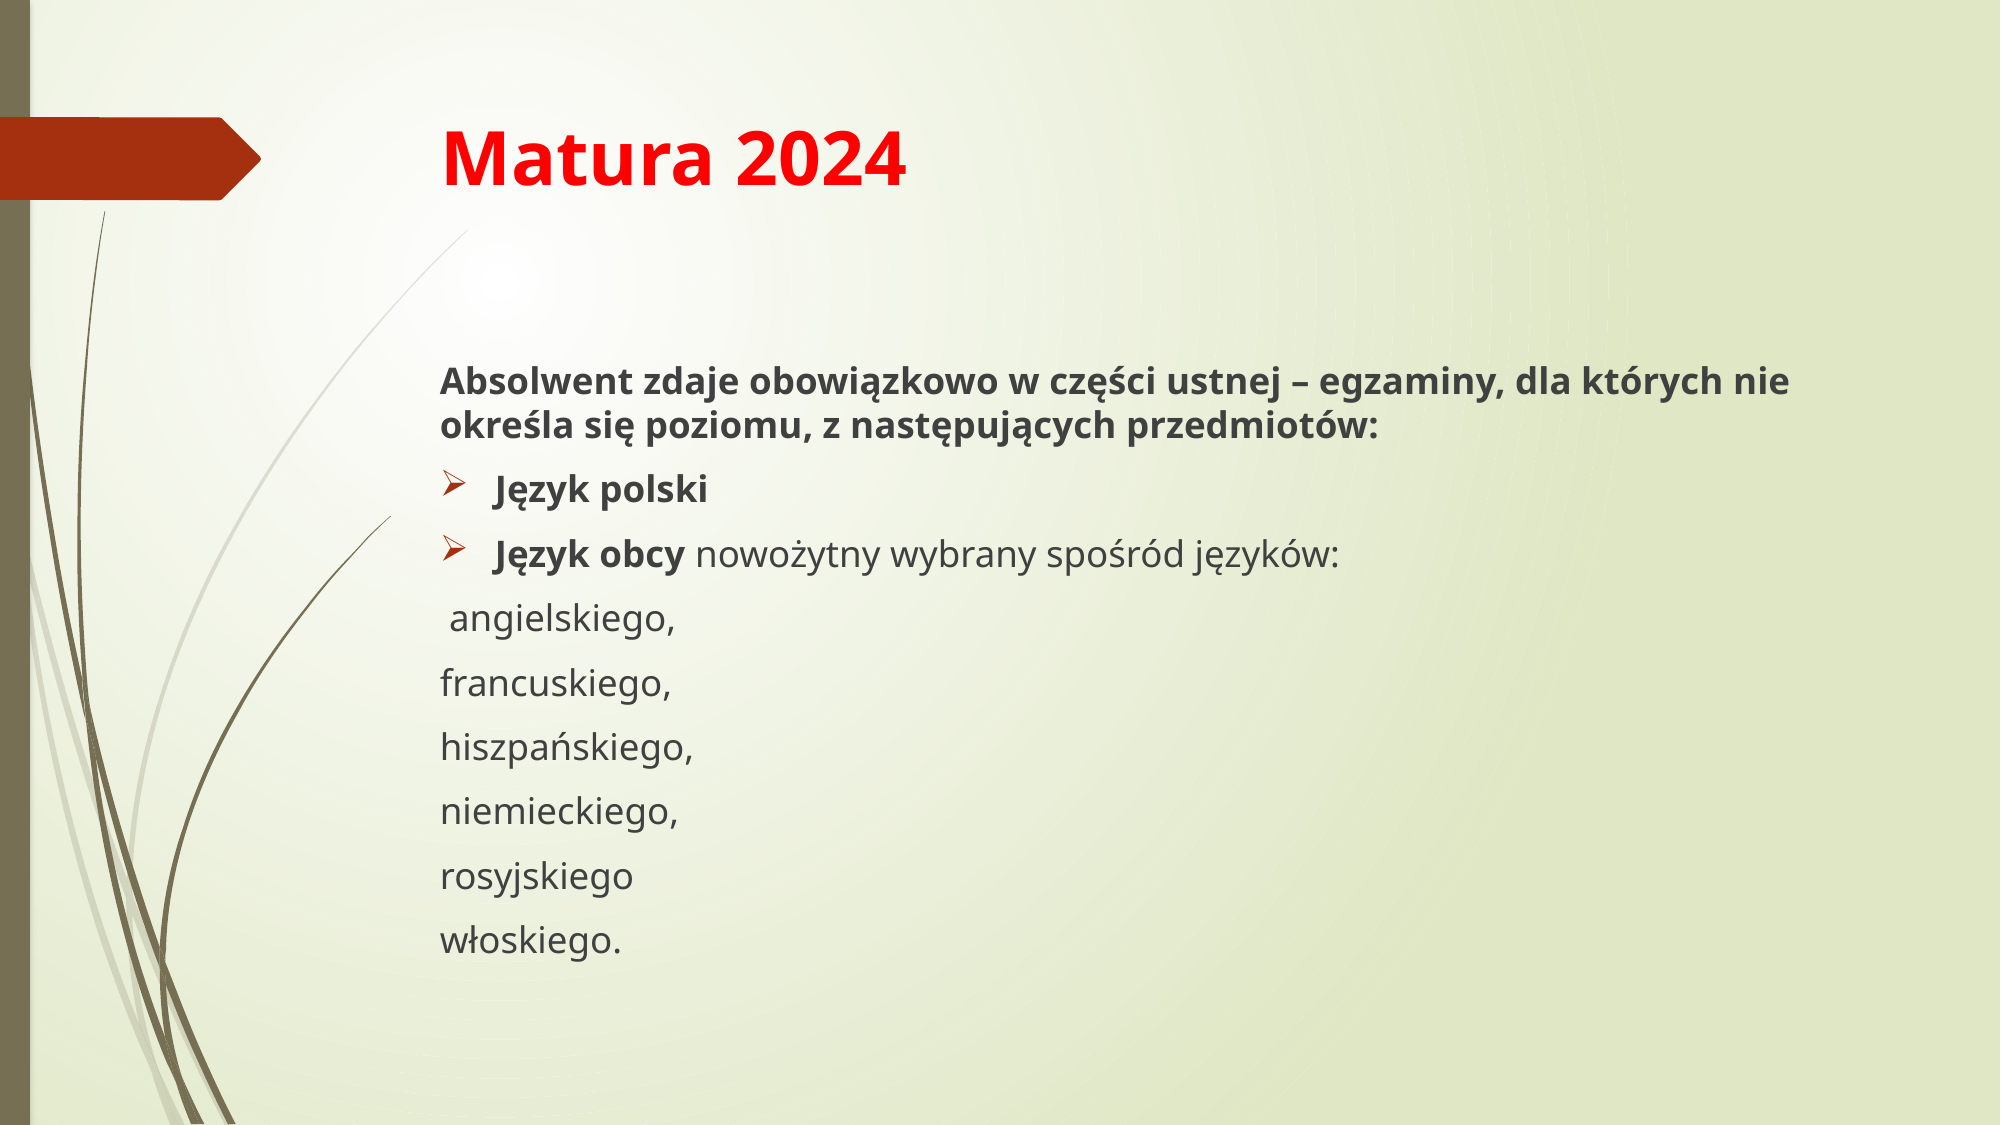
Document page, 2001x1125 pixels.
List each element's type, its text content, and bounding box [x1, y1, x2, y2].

title Matura 2024 [425, 102, 1888, 313]
list Absolwent zdaje obowiązkowo w części ustnej – egzaminy, dla których nie określa się poziomu, z następujących przedmiotów: Język polski Język obcy nowożytny wybrany spośród języków: angielskiego, francuskiego, hiszpańskiego, niemieckiego, rosyjskiego włoskiego. [424, 350, 1888, 970]
